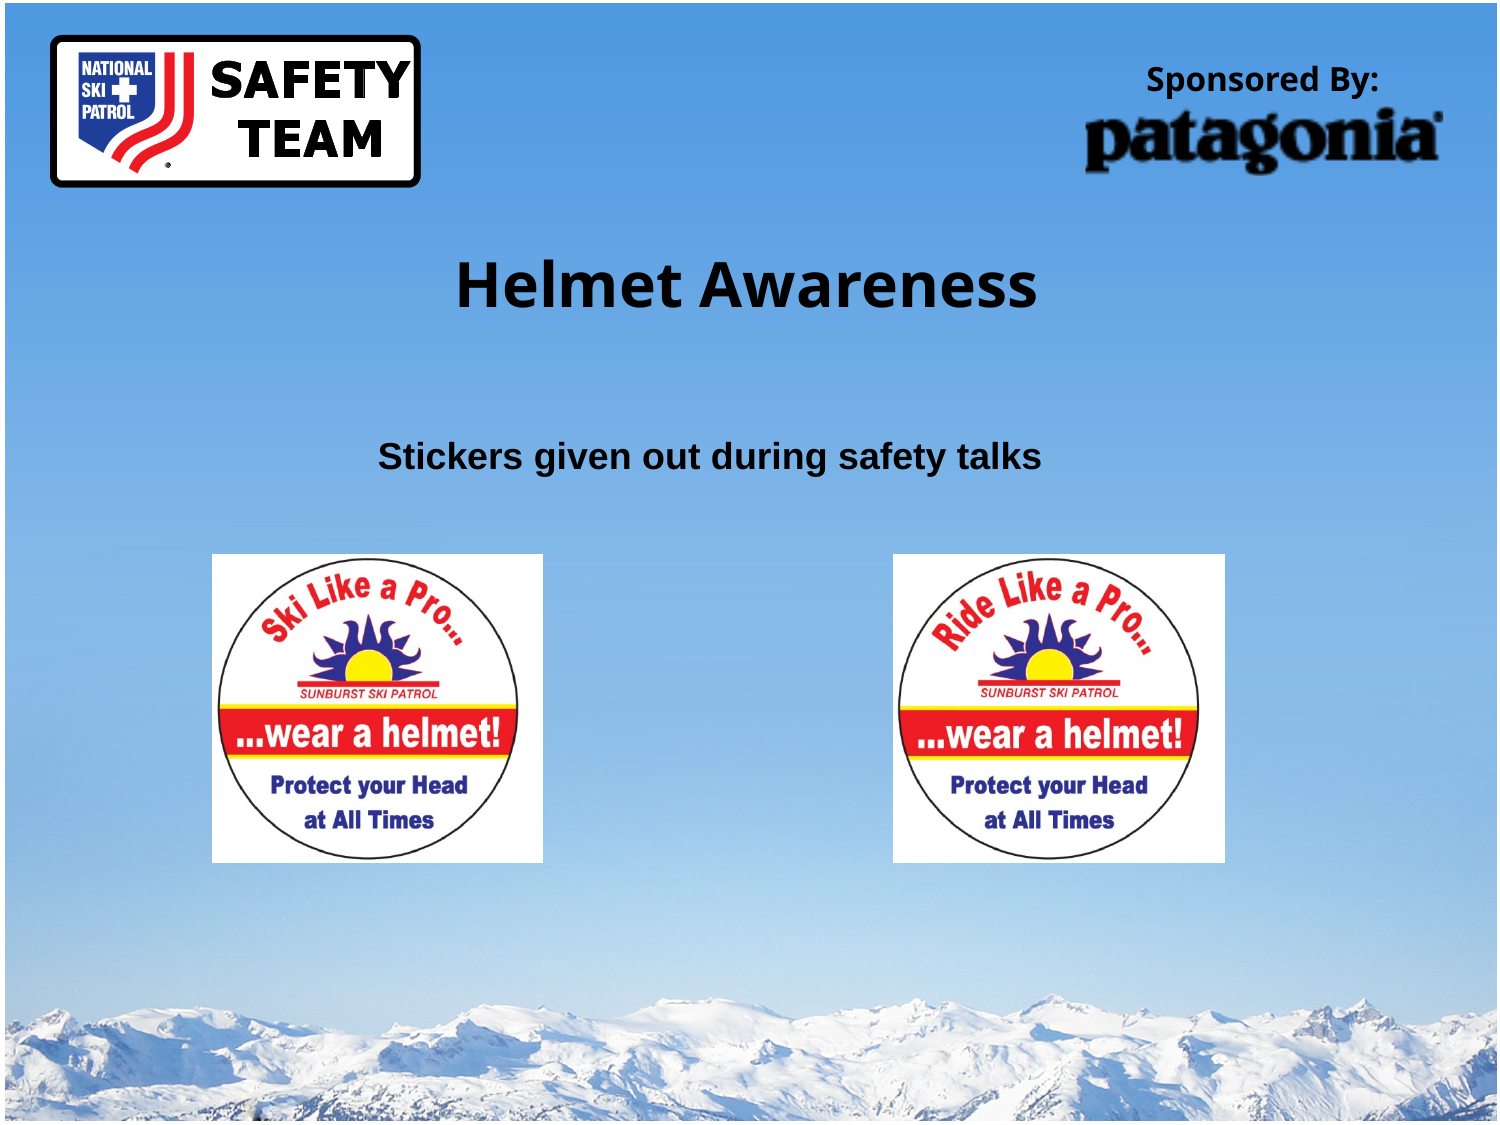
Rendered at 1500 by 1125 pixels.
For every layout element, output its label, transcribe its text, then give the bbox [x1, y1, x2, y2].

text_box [49, 33, 422, 188]
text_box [1082, 50, 1451, 180]
text_box Helmet Awareness [14, 237, 1495, 403]
text_box Stickers given out during safety talks [45, 424, 1396, 485]
picture [0, 0, 1500, 1125]
